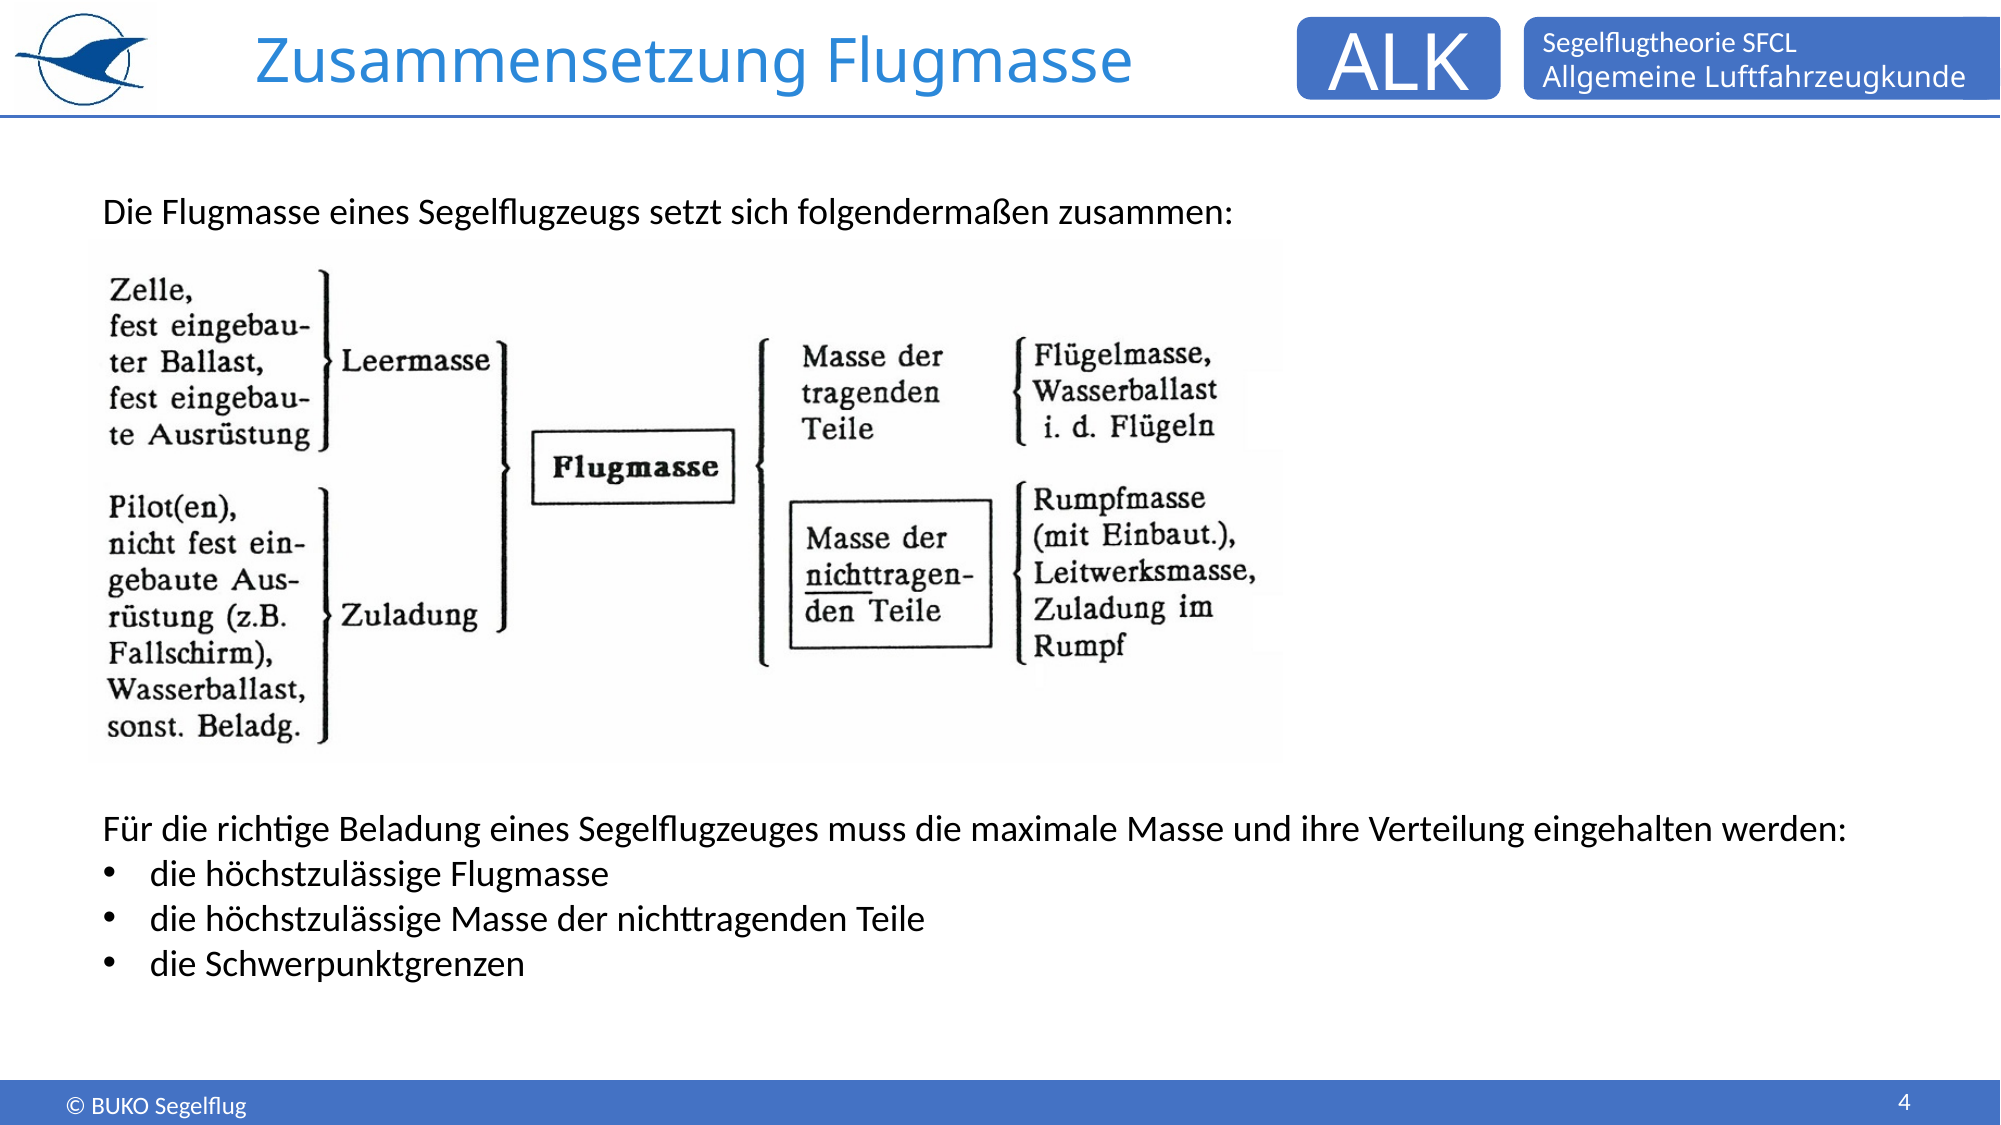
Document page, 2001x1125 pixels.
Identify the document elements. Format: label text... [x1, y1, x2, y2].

text_box Für die richtige Beladung eines Segelflugzeuges muss die maximale Masse und ihre Verteilung eingehalten werden: die höchstzulässige Flugmasse die höchstzulässige Masse der nichttragenden Teile die Schwerpunktgrenzen [88, 796, 1957, 992]
slide_number 4 [1883, 1077, 1972, 1125]
text_box Die Flugmasse eines Segelflugzeugs setzt sich folgendermaßen zusammen: [88, 179, 1893, 240]
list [88, 239, 1283, 763]
title Zusammensetzung Flugmasse [156, 21, 1234, 105]
picture [14, 2, 157, 115]
